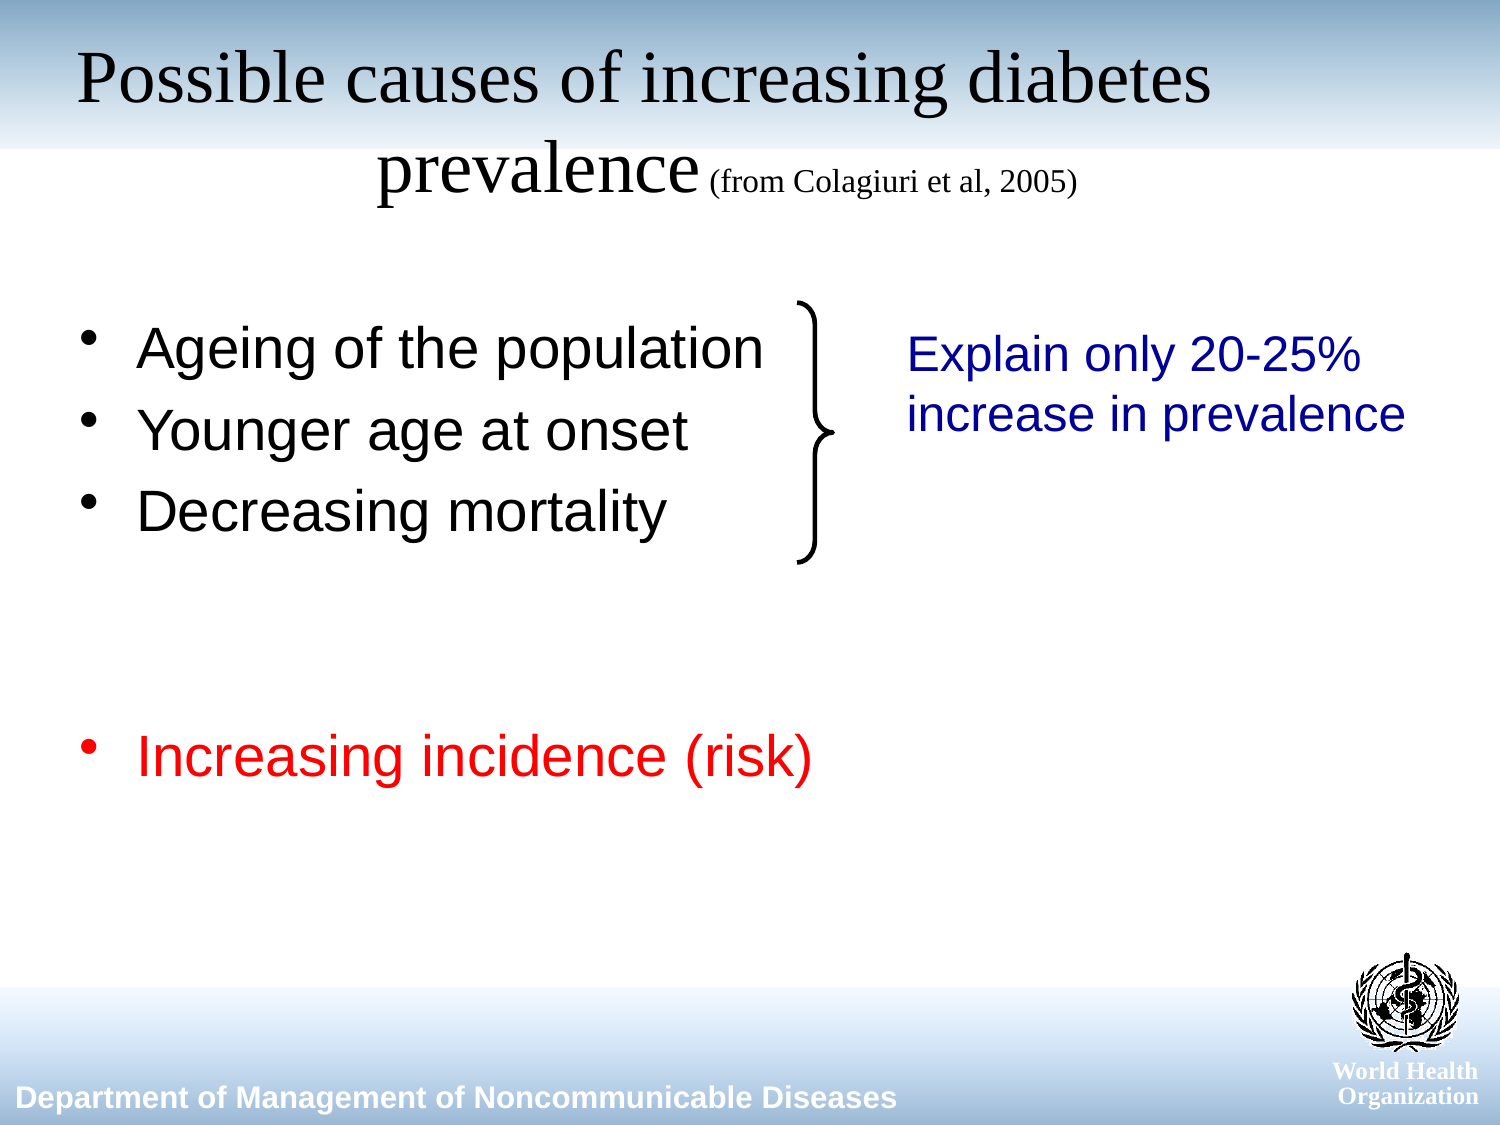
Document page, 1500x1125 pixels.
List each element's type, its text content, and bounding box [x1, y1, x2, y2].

text_box Explain only 20-25% increase in prevalence [891, 314, 1459, 450]
text_box [797, 302, 833, 563]
list Ageing of the population Younger age at onset Decreasing mortality Increasing incidence (risk) [64, 302, 1415, 1036]
title Possible causes of increasing diabetes prevalence (from Colagiuri et al, 2005) [76, 42, 1500, 192]
